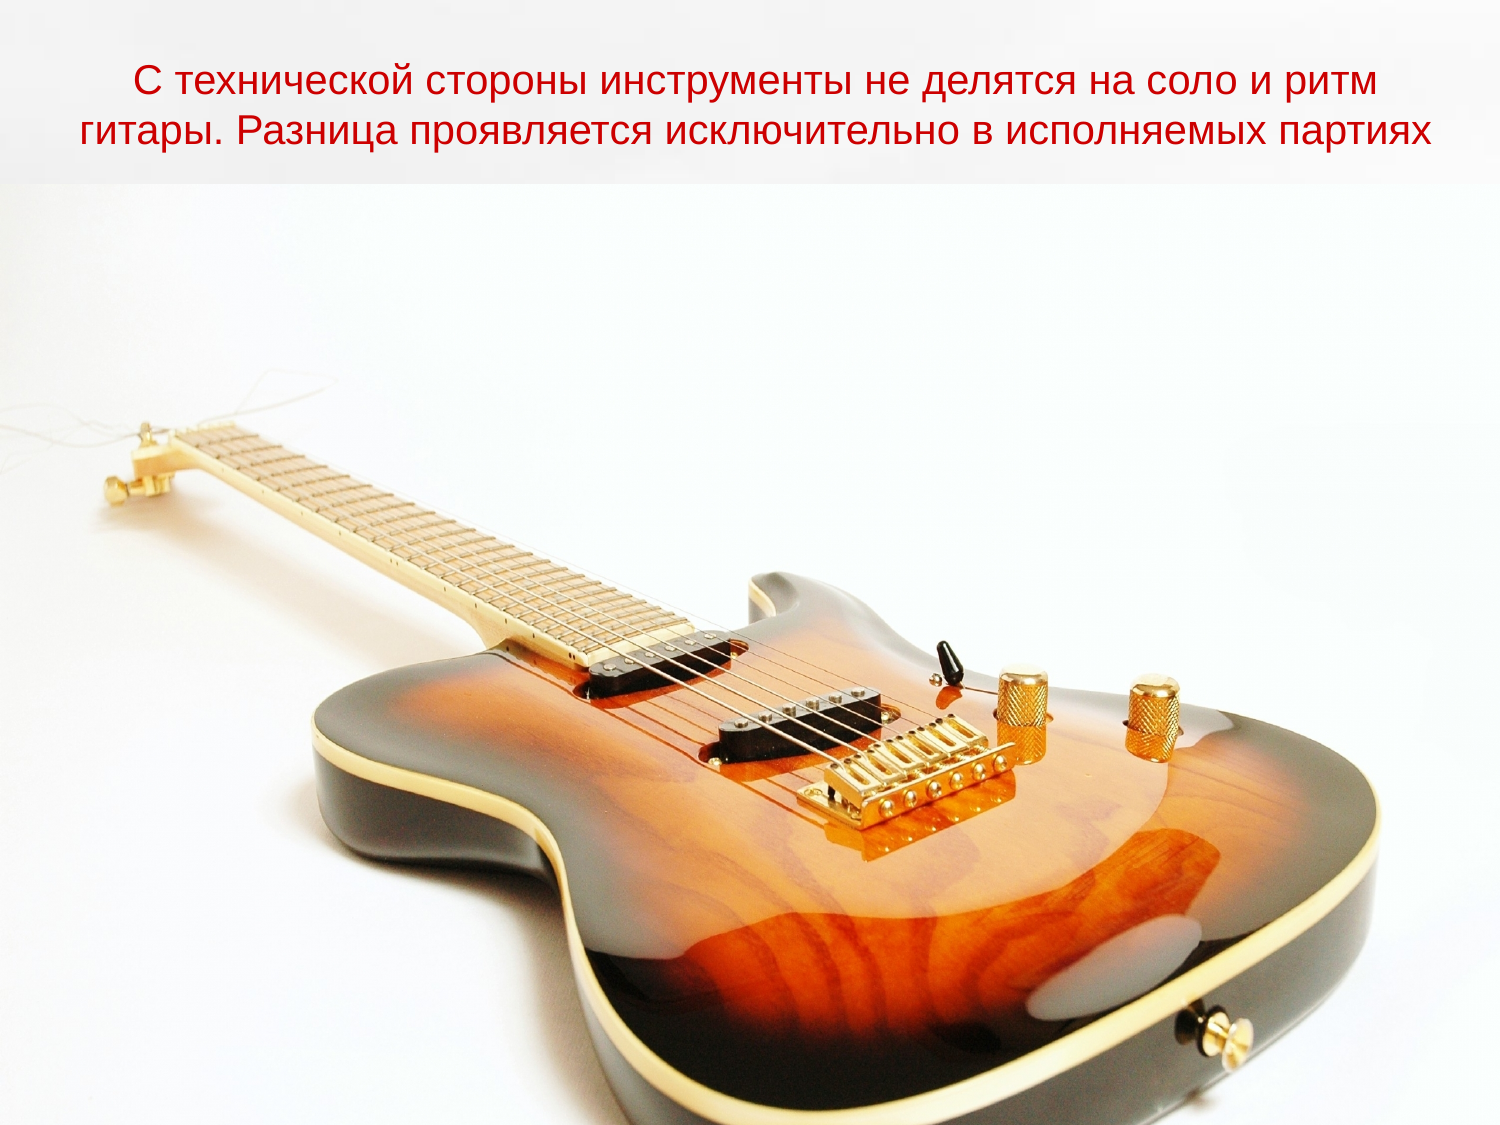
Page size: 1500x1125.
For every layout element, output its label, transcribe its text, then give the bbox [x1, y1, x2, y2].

picture [0, 0, 1500, 1125]
title С технической стороны инструменты не делятся на соло и ритм гитары. Разница проявляется исключительно в исполняемых партиях [41, 45, 1471, 182]
